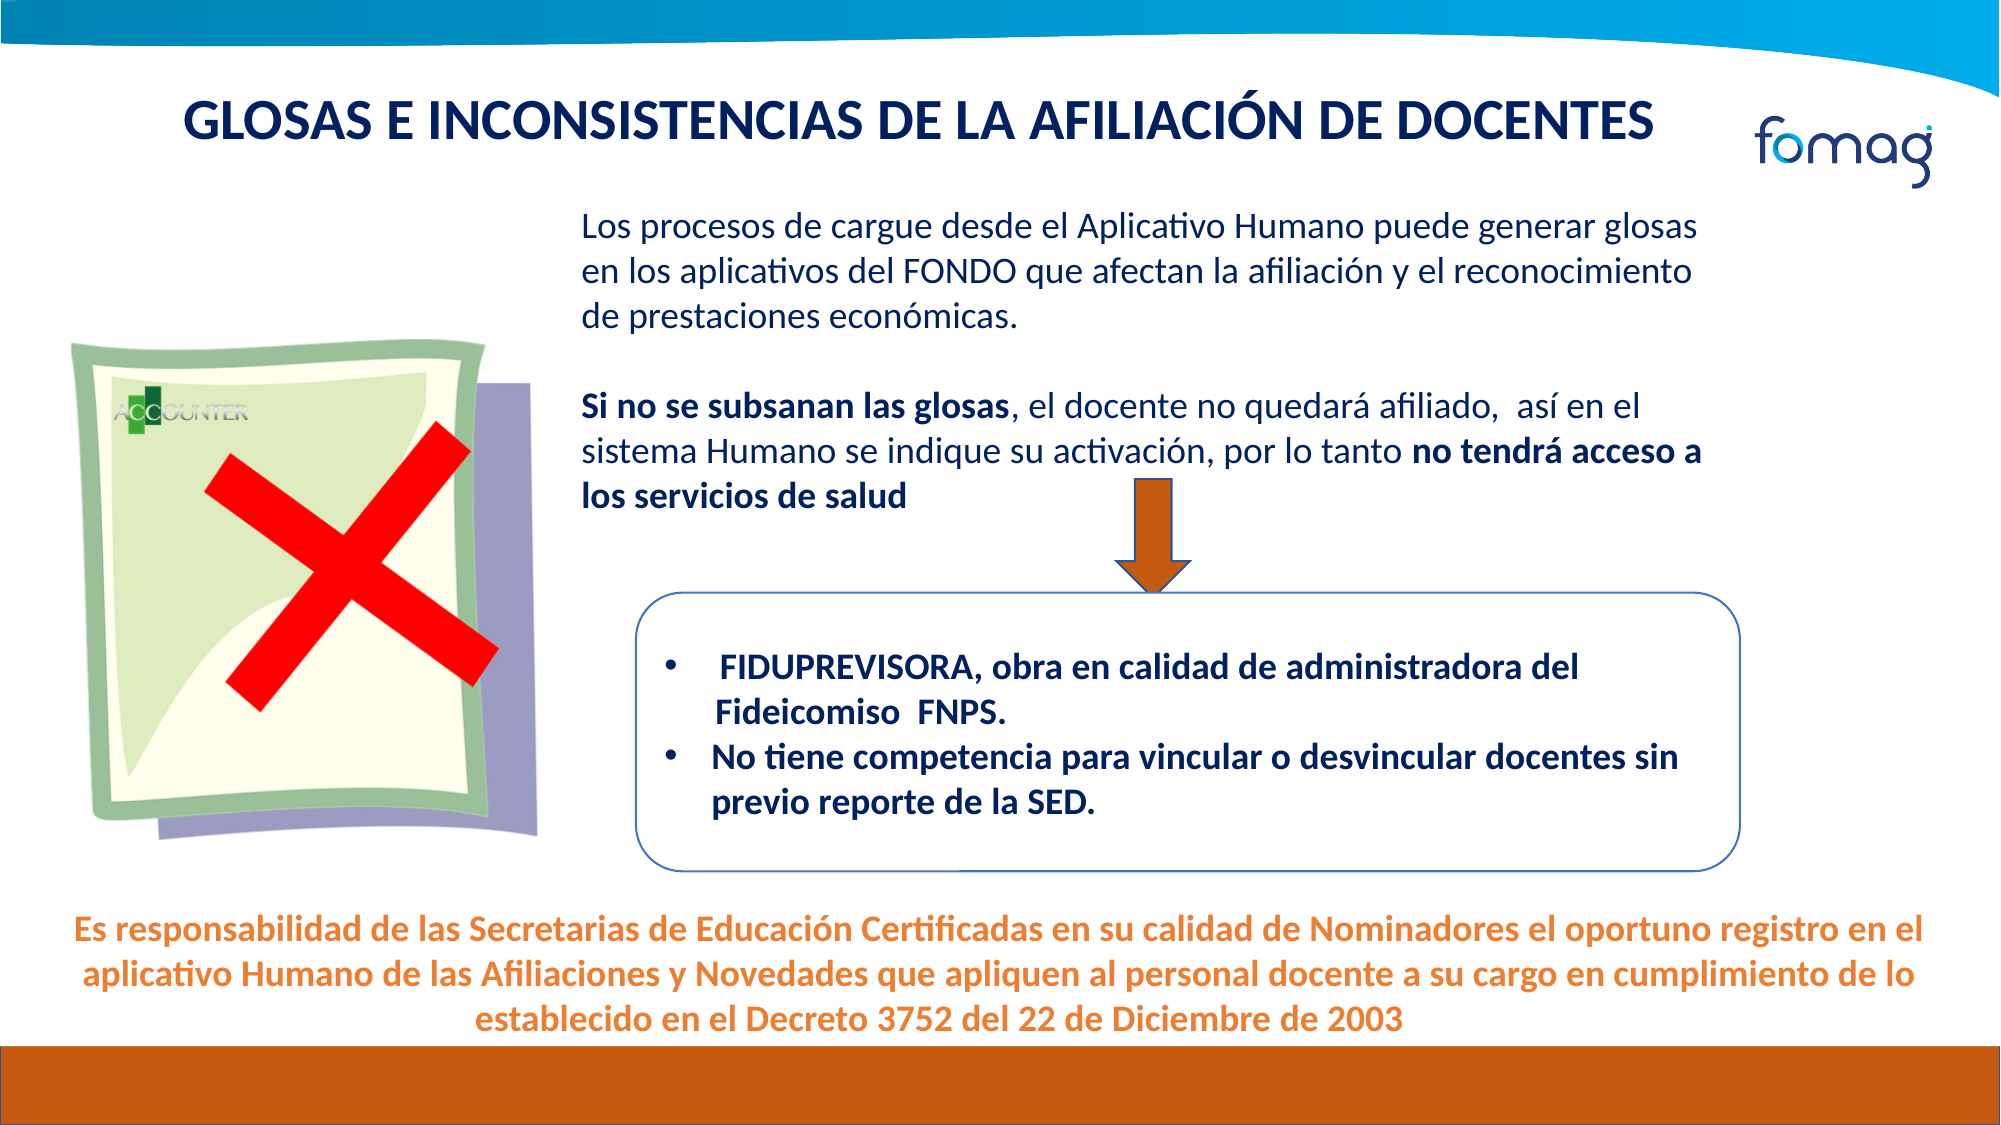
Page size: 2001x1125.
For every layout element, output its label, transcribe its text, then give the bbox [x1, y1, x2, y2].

title GLOSAS E INCONSISTENCIAS DE LA AFILIACIÓN DE DOCENTES [56, 46, 1782, 194]
text_box FIDUPREVISORA, obra en calidad de administradora del Fideicomiso FNPS. No tiene competencia para vincular o desvincular docentes sin previo reporte de la SED. [634, 591, 1741, 873]
text_box [1114, 478, 1193, 591]
text_box Es responsabilidad de las Secretarias de Educación Certificadas en su calidad de Nominadores el oportuno registro en el aplicativo Humano de las Afiliaciones y Novedades que apliquen al personal docente a su cargo en cumplimiento de lo establecido en el Decreto 3752 del 22 de Diciembre de 2003 [0, 896, 2000, 1047]
text_box [0, 1047, 2000, 1125]
picture [0, 44, 2000, 896]
picture [513, 34, 1691, 46]
text_box Los procesos de cargue desde el Aplicativo Humano puede generar glosas en los aplicativos del FONDO que afectan la afiliación y el reconocimiento de prestaciones económicas. Si no se subsanan las glosas, el docente no quedará afiliado, así en el sistema Humano se indique su activación, por lo tanto no tendrá acceso a los servicios de salud [566, 193, 1740, 569]
